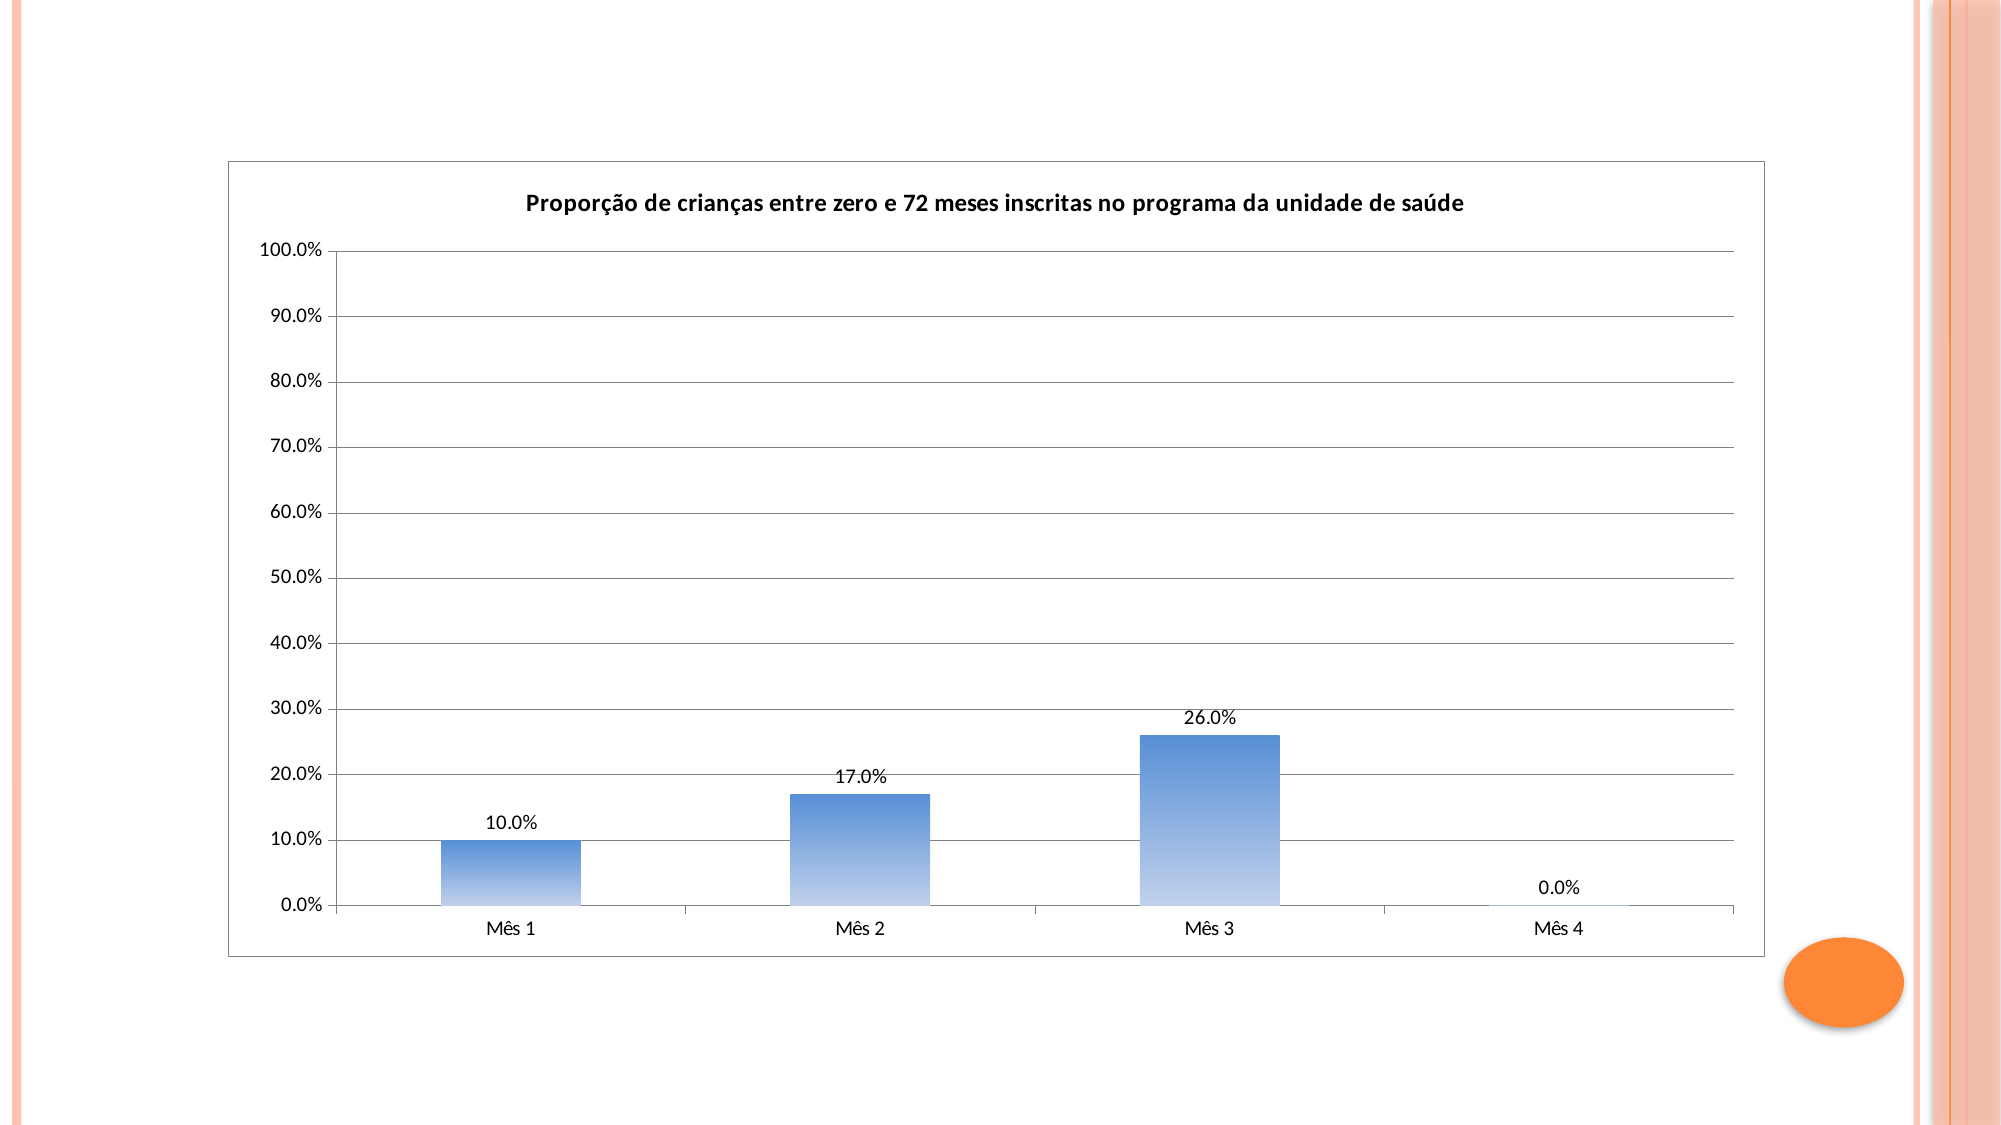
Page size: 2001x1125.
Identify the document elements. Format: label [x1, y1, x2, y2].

chart [227, 160, 1766, 958]
